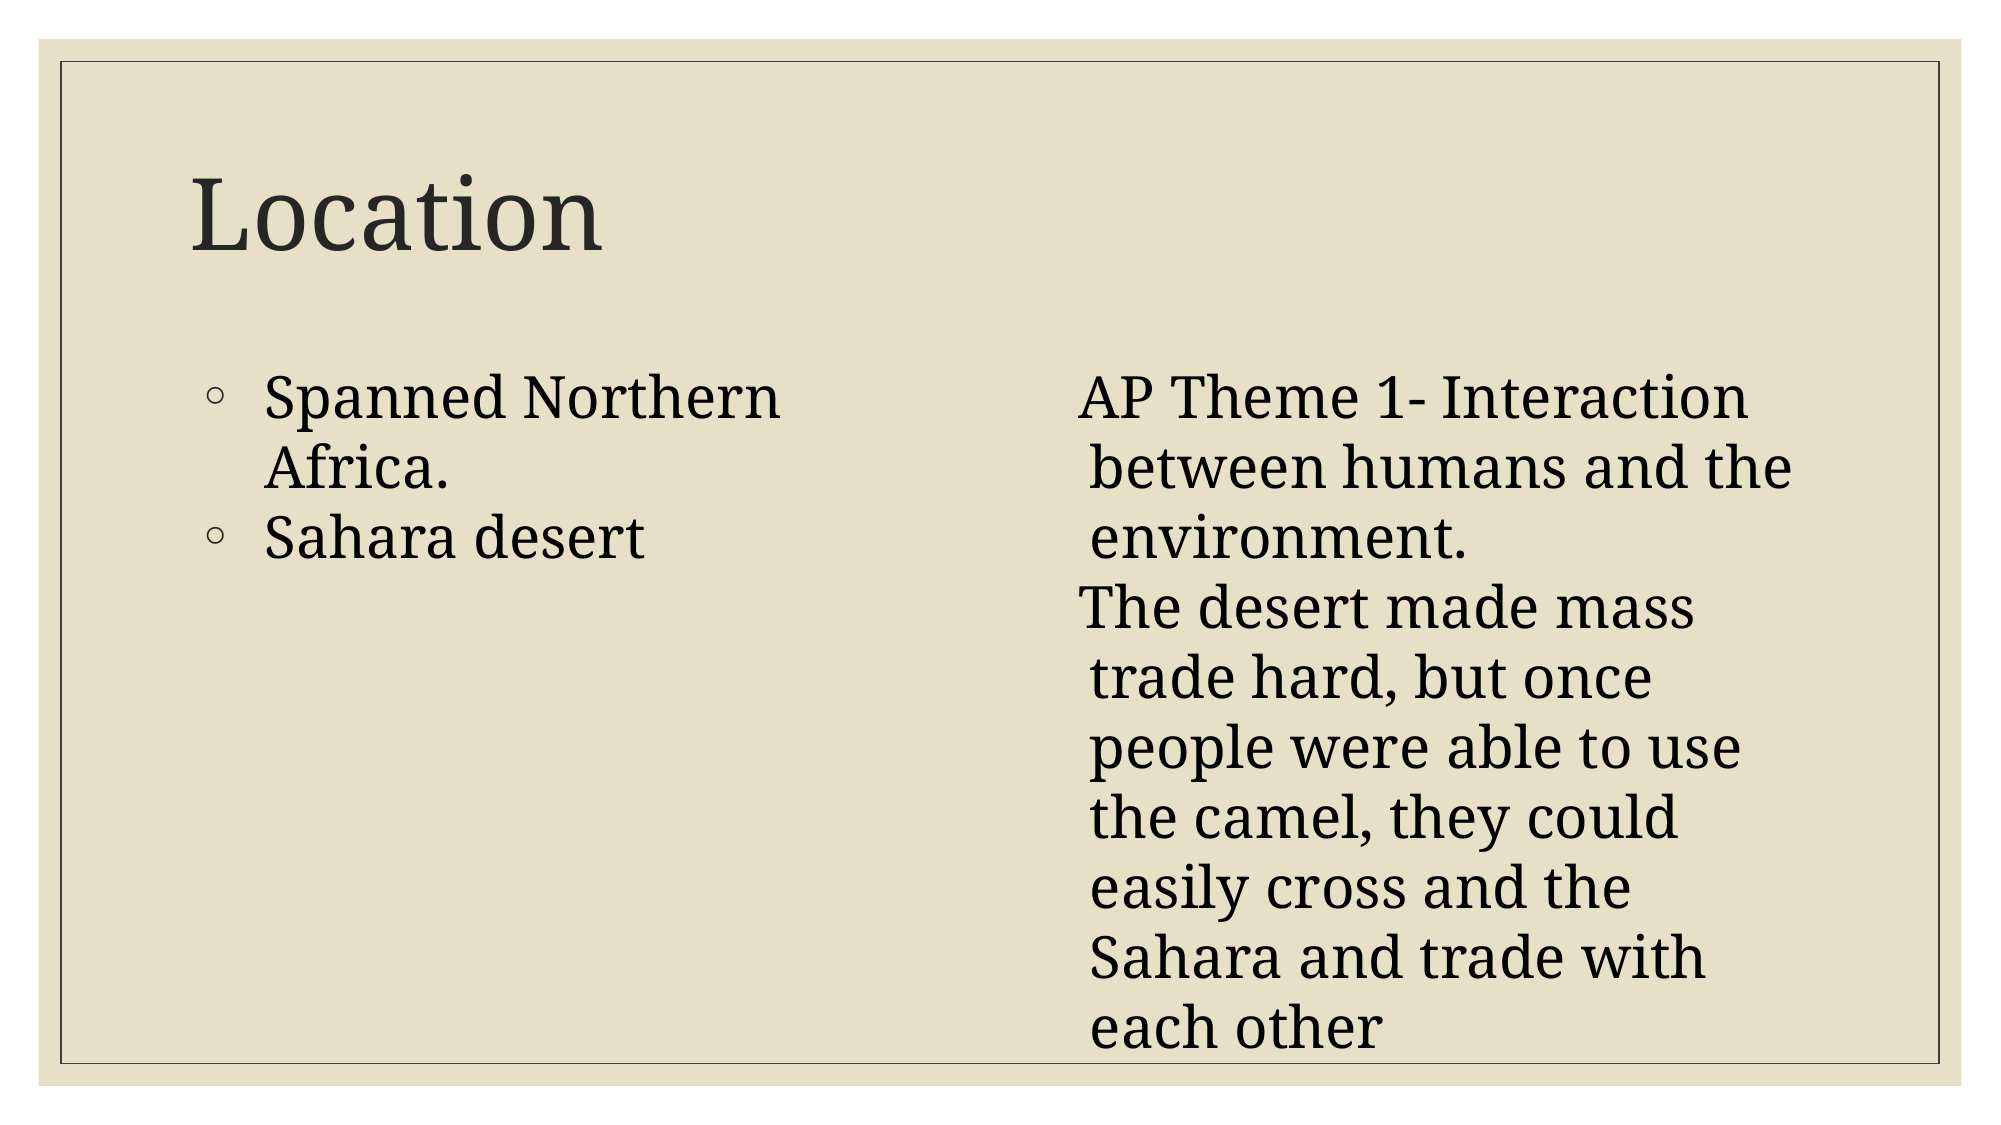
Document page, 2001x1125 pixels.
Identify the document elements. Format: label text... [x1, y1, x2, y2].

title Location [174, 105, 1825, 331]
list AP Theme 1- Interaction between humans and the environment. The desert made mass trade hard, but once people were able to use the camel, they could easily cross and the Sahara and trade with each other [1044, 345, 1825, 960]
list Spanned Northern Africa. Sahara desert [174, 345, 955, 960]
